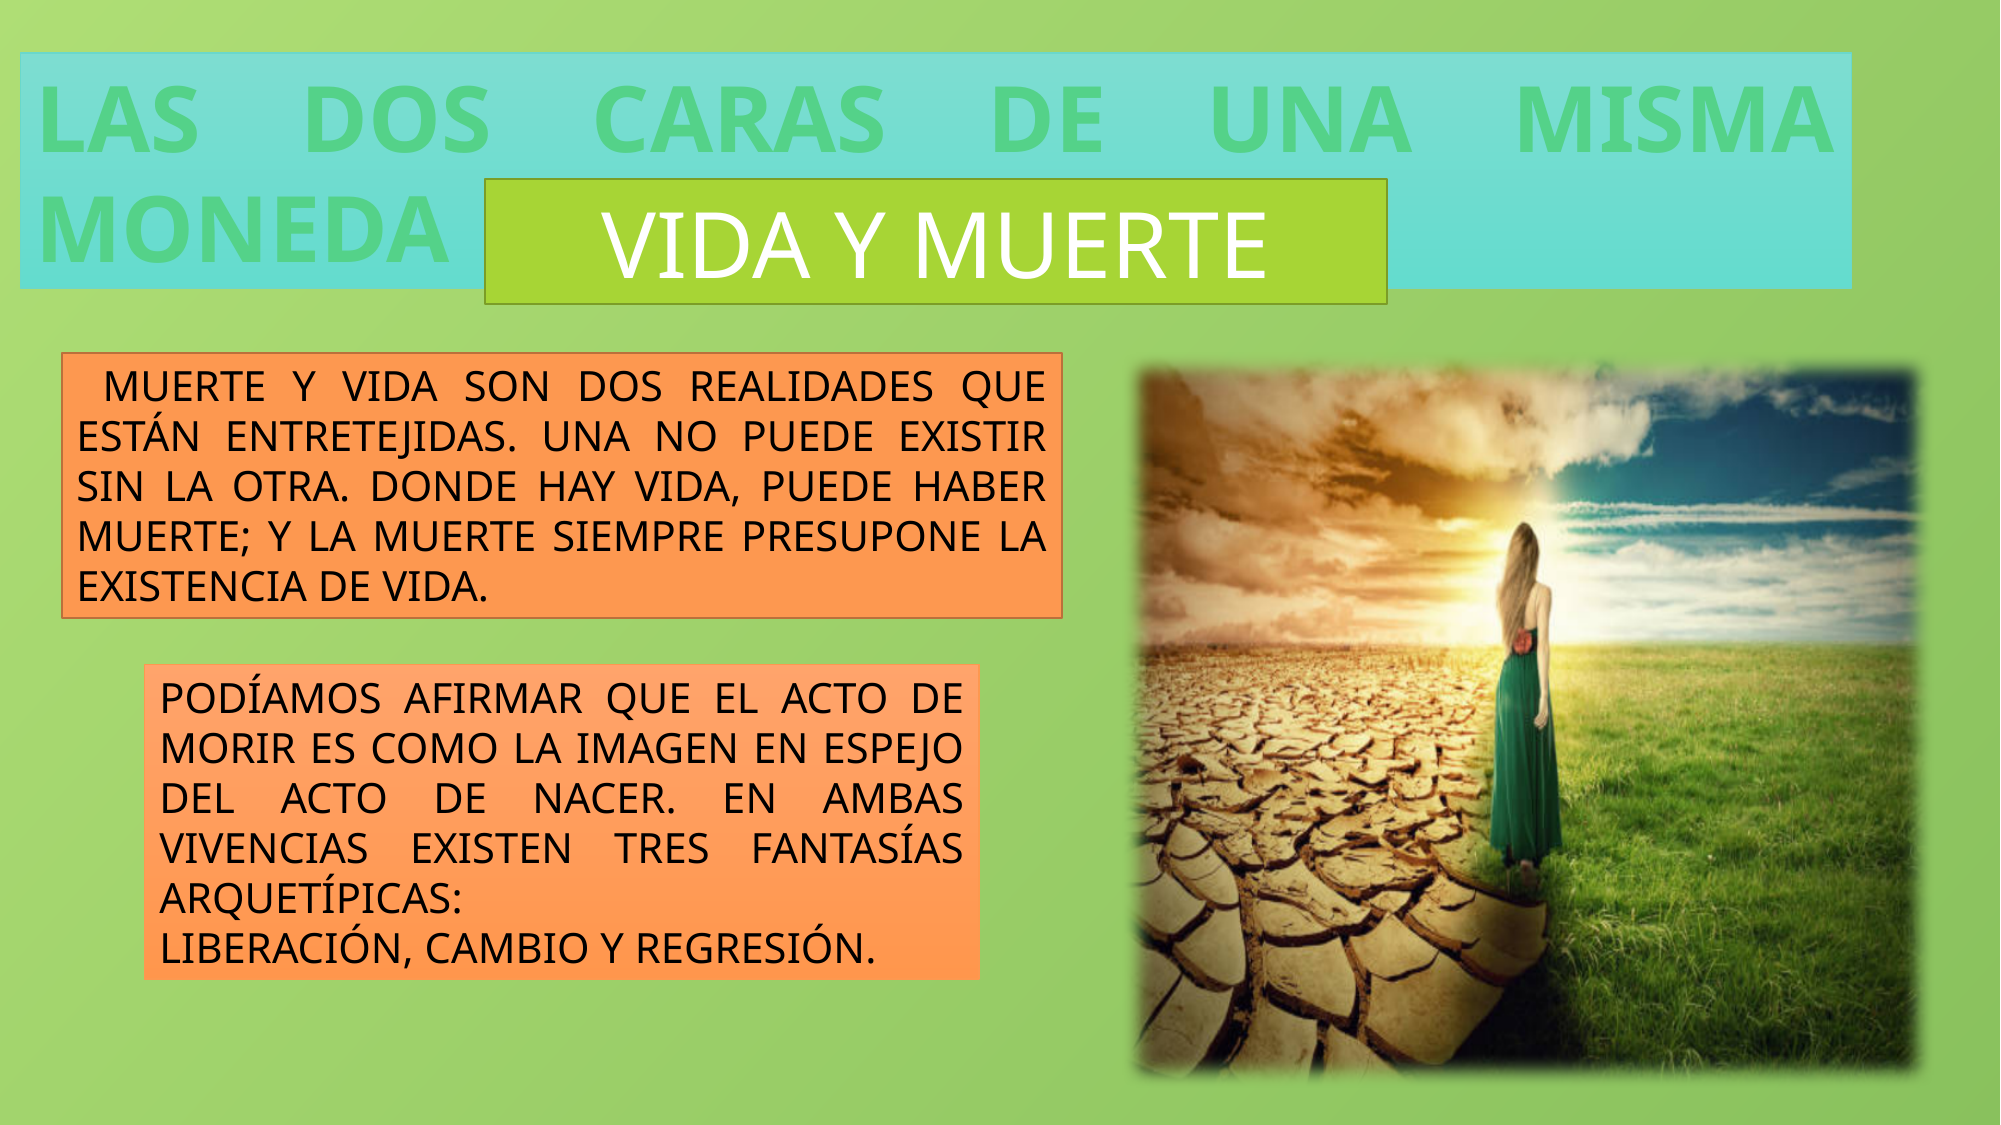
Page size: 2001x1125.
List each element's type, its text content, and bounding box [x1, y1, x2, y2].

text_box MUERTE Y VIDA SON DOS REALIDADES QUE ESTÁN ENTRETEJIDAS. UNA NO PUEDE EXISTIR SIN LA OTRA. DONDE HAY VIDA, PUEDE HABER MUERTE; Y LA MUERTE SIEMPRE PRESUPONE LA EXISTENCIA DE VIDA. [61, 352, 1063, 619]
text_box LAS DOS CARAS DE UNA MISMA MONEDA [20, 52, 1852, 289]
picture [1122, 352, 1934, 1088]
text_box VIDA Y MUERTE [484, 178, 1388, 305]
text_box PODÍAMOS AFIRMAR QUE EL ACTO DE MORIR ES COMO LA IMAGEN EN ESPEJO DEL ACTO DE NACER. EN AMBAS VIVENCIAS EXISTEN TRES FANTASÍAS ARQUETÍPICAS: LIBERACIÓN, CAMBIO Y REGRESIÓN. [144, 664, 980, 980]
